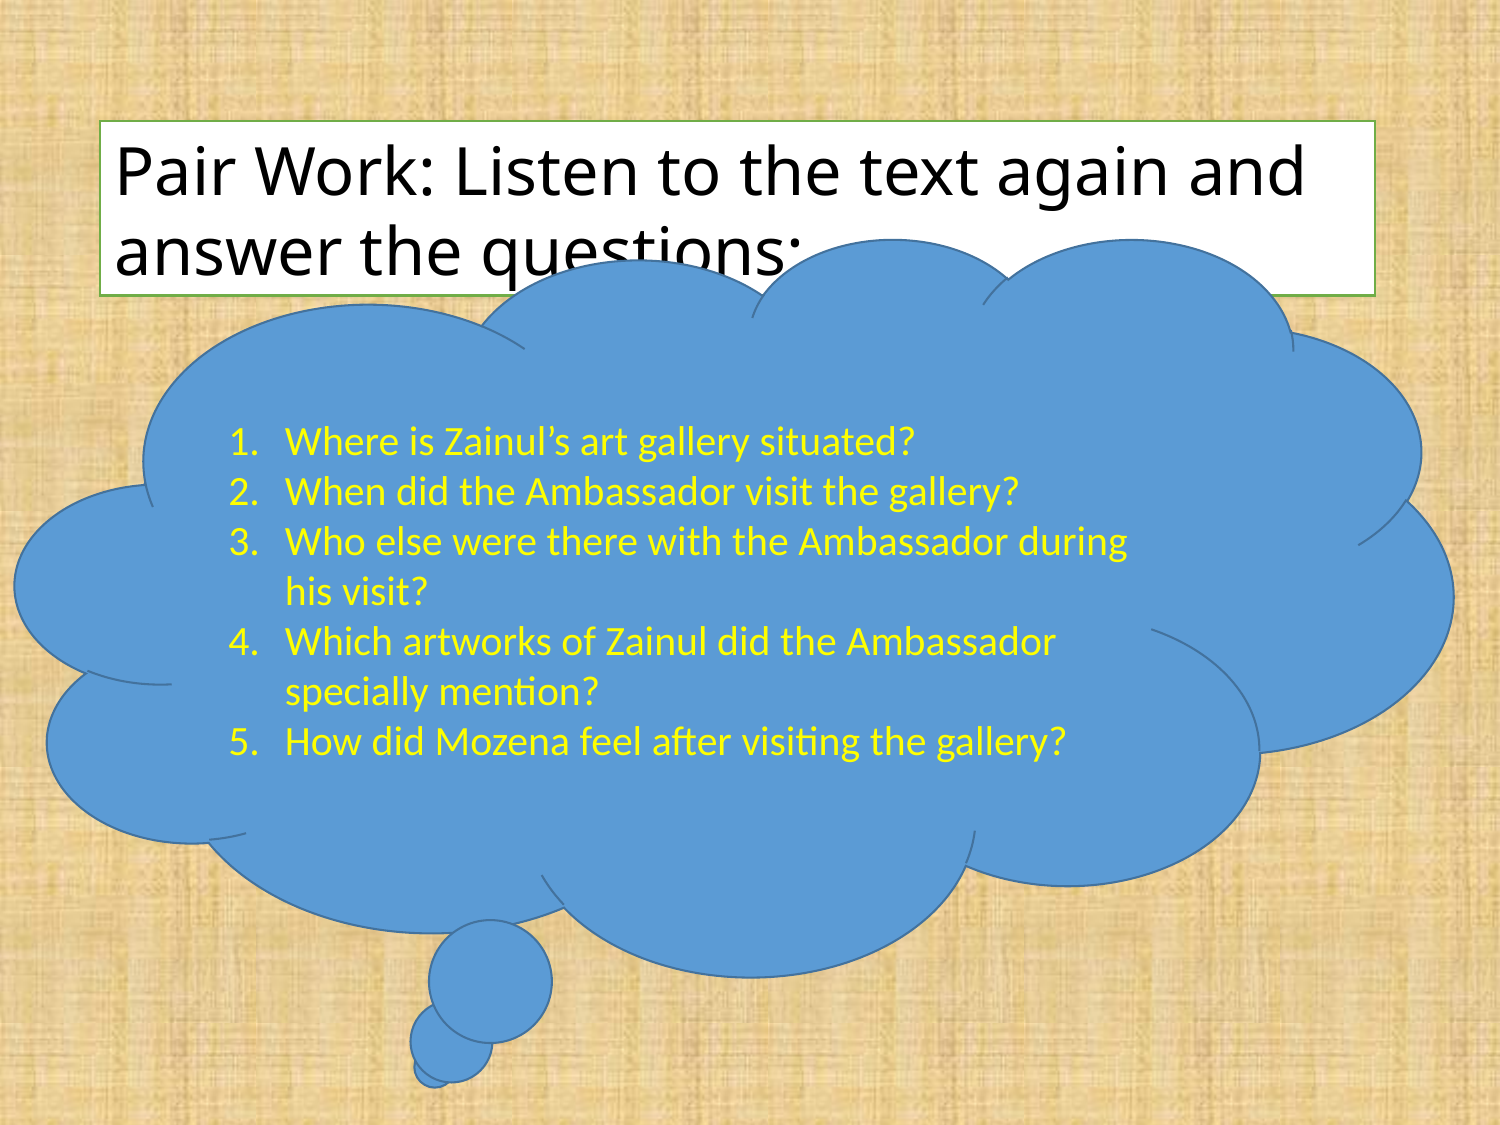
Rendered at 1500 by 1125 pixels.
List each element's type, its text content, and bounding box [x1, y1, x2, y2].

picture [0, 0, 1500, 1125]
text_box Pair Work: Listen to the text again and answer the questions: [99, 120, 1376, 297]
text_box Where is Zainul’s art gallery situated? When did the Ambassador visit the gallery? Who else were there with the Ambassador during his visit? Which artworks of Zainul did the Ambassador specially mention? How did Mozena feel after visiting the gallery? [13, 238, 1455, 1089]
